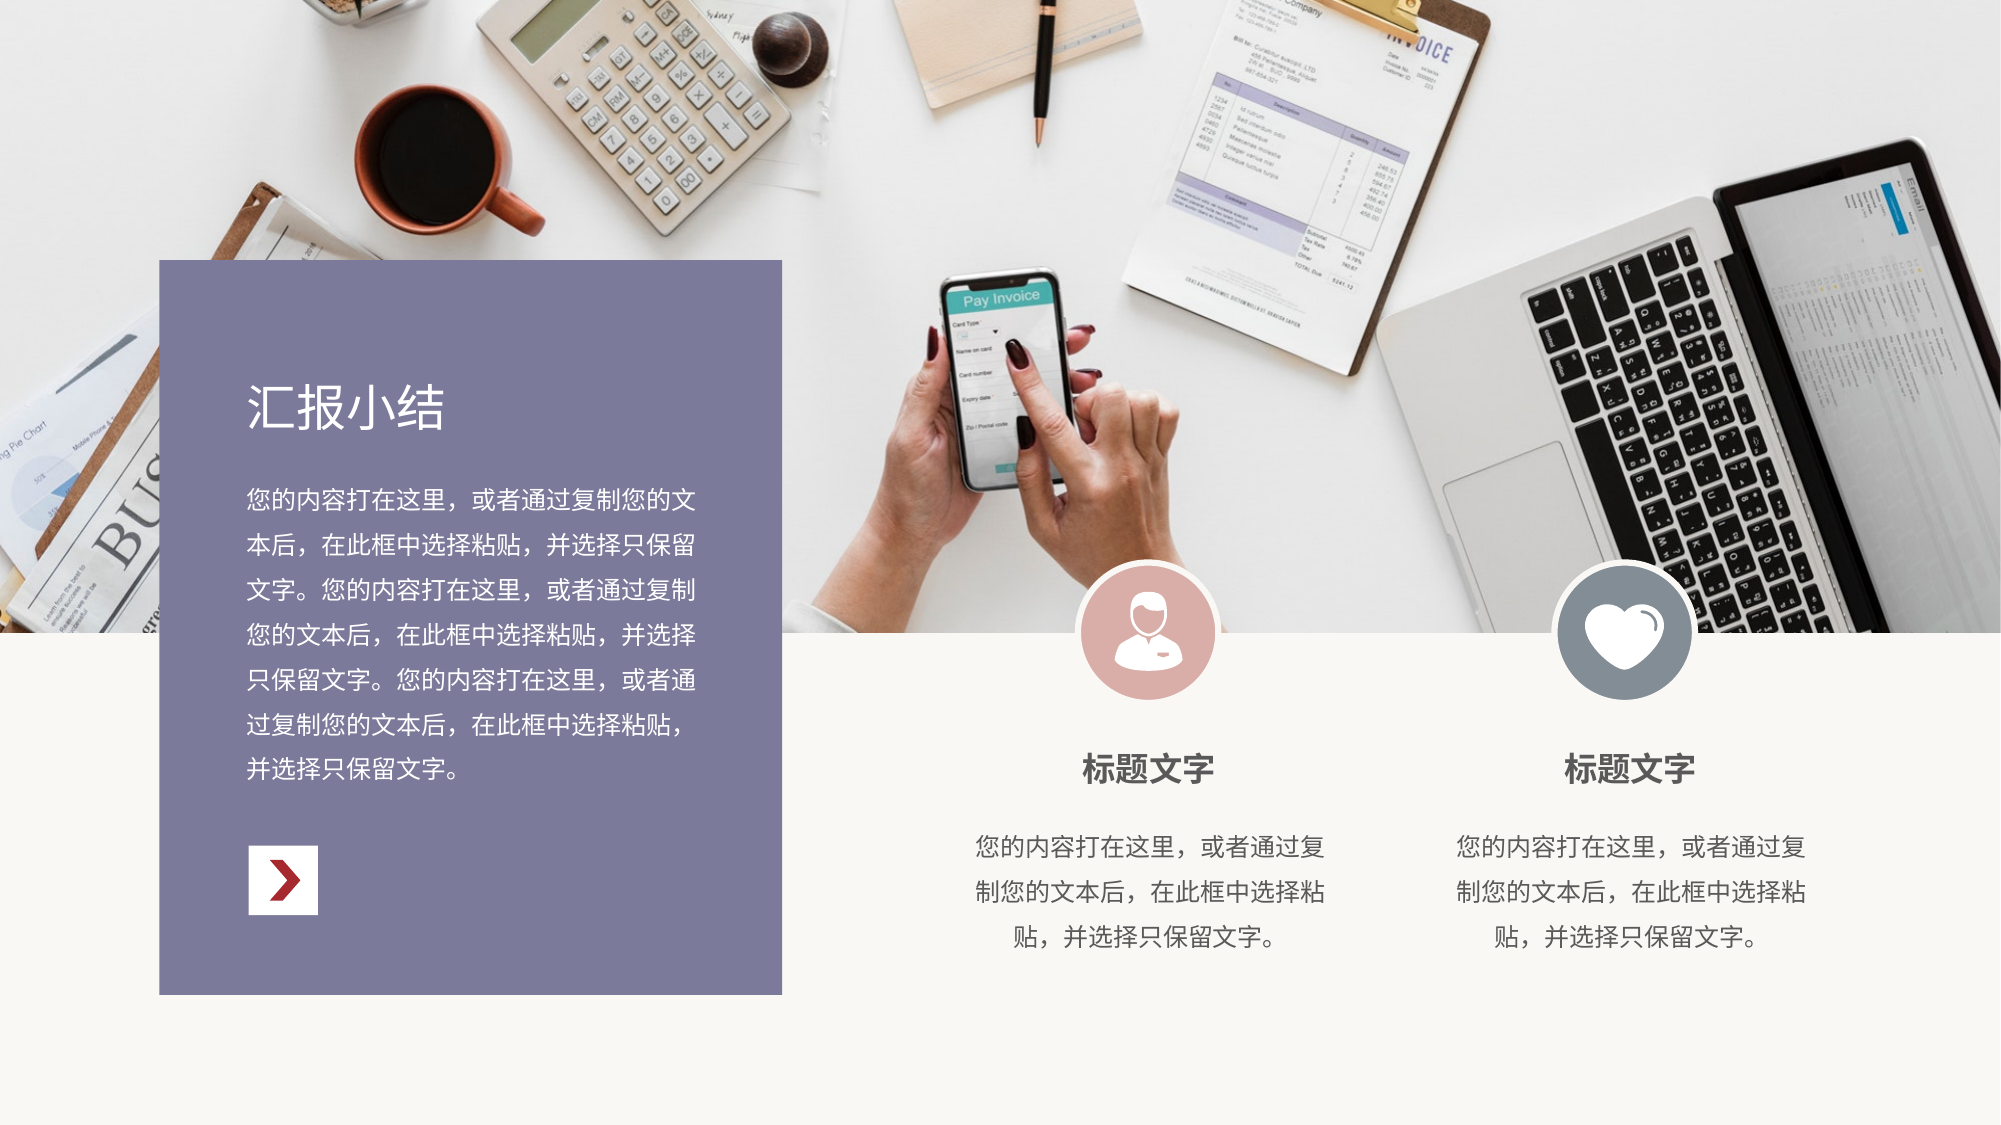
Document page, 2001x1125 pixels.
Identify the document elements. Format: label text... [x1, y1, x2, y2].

text_box [248, 845, 319, 916]
text_box 您的内容打在这里，或者通过复制您的文本后，在此框中选择粘贴，并选择只保留文字。您的内容打在这里，或者通过复制您的文本后，在此框中选择粘贴，并选择只保留文字。您的内容打在这里，或者通过复制您的文本后，在此框中选择粘贴，并选择只保留文字。 [246, 469, 712, 785]
text_box 标题文字 [1068, 748, 1231, 789]
text_box 您的内容打在这里，或者通过复制您的文本后，在此框中选择粘贴，并选择只保留文字。 [975, 816, 1326, 952]
text_box [267, 858, 302, 902]
text_box [1584, 604, 1664, 670]
text_box [158, 259, 783, 996]
text_box 汇报小结 [231, 368, 465, 444]
text_box 您的内容打在这里，或者通过复制您的文本后，在此框中选择粘贴，并选择只保留文字。 [1456, 816, 1808, 952]
text_box [1076, 561, 1220, 705]
text_box [1553, 561, 1696, 705]
text_box [1114, 591, 1183, 671]
text_box 标题文字 [1549, 748, 1712, 789]
text_box [0, 0, 2000, 633]
